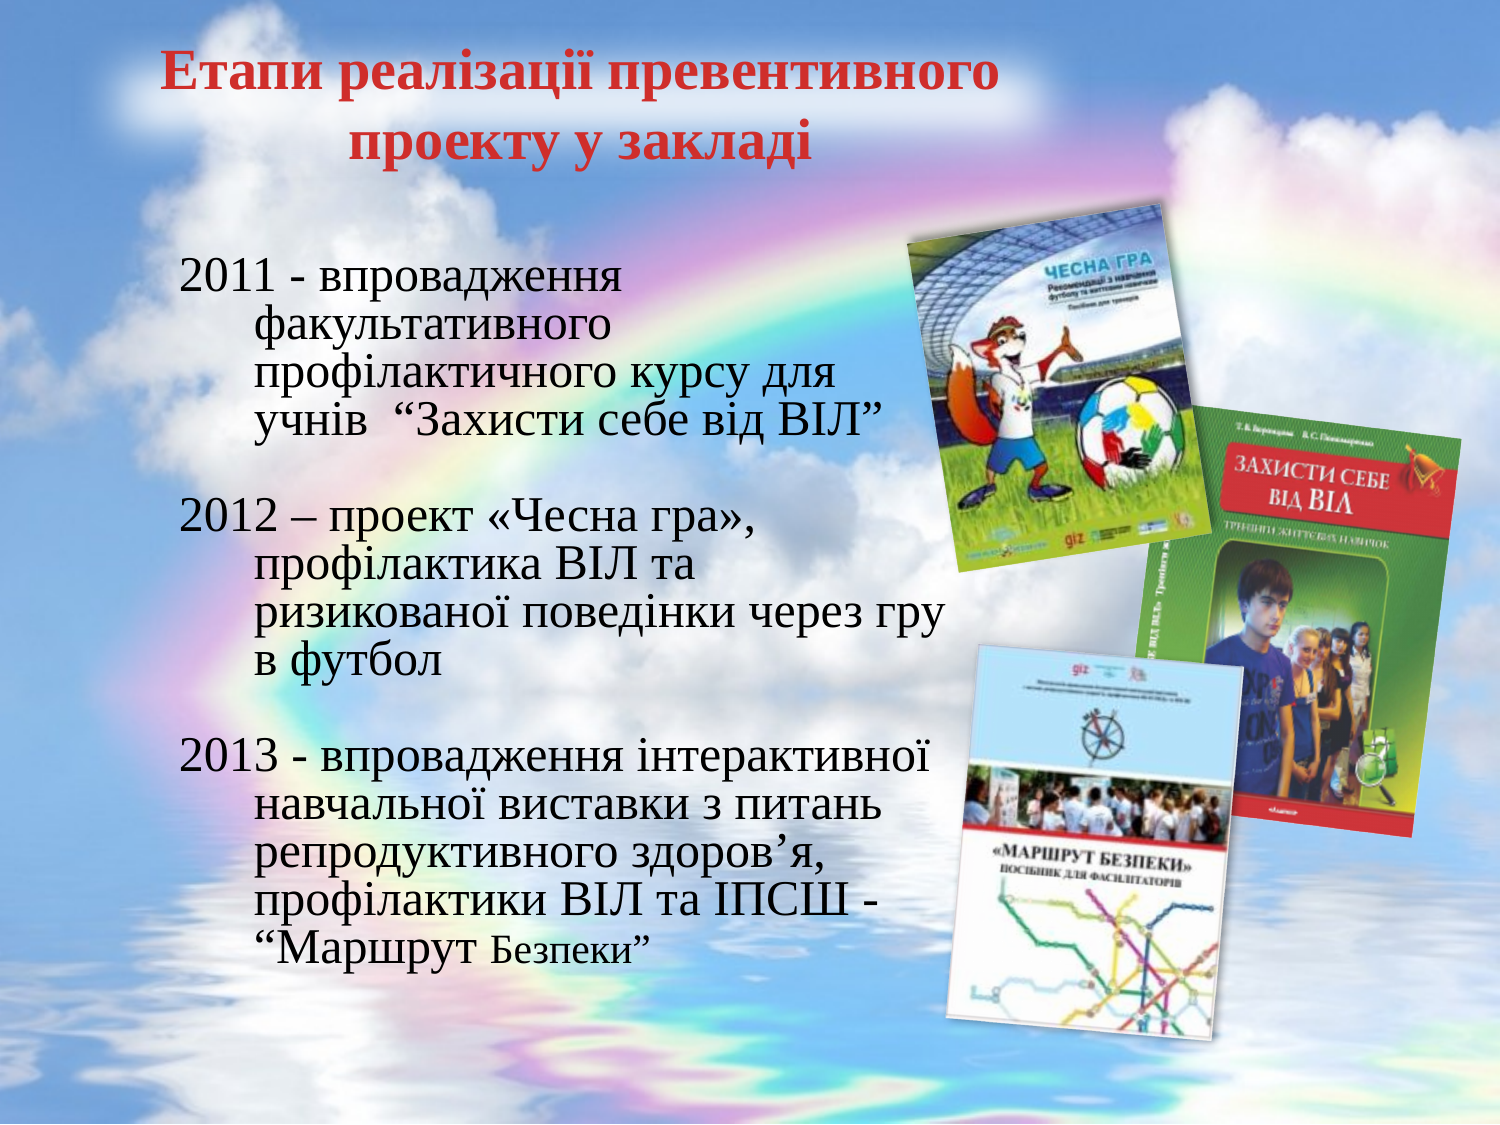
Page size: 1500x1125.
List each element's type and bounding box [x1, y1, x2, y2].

list [0, 0, 1500, 1124]
picture [930, 221, 1438, 1030]
